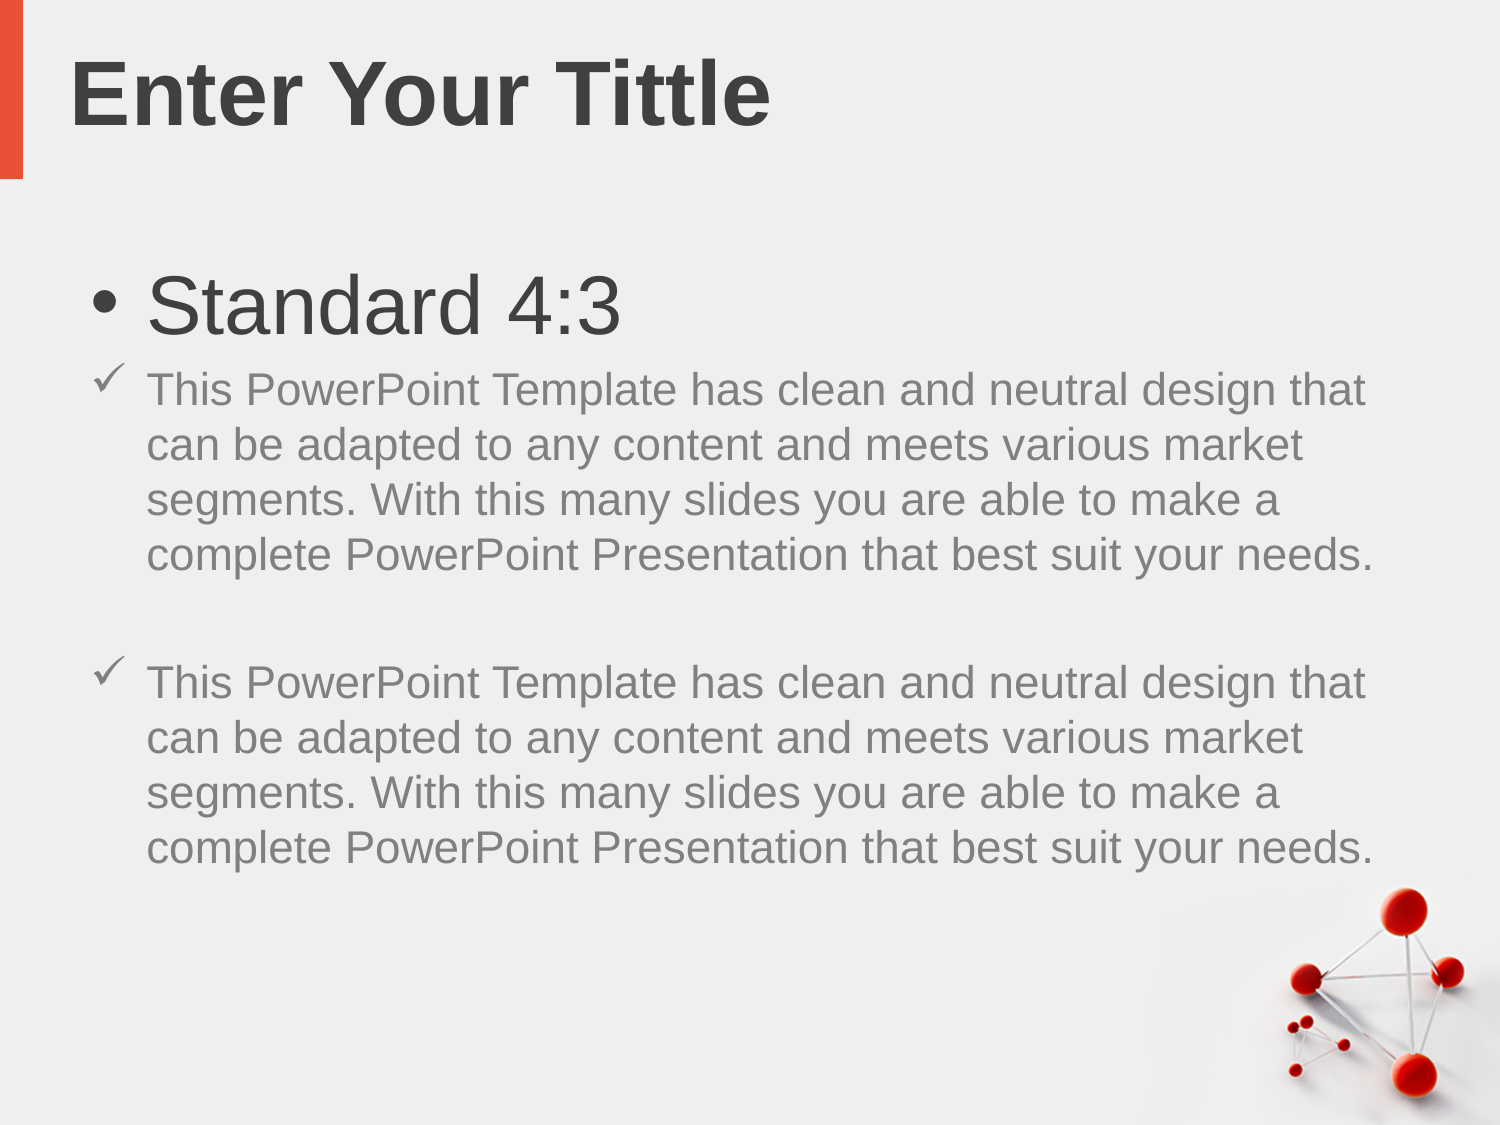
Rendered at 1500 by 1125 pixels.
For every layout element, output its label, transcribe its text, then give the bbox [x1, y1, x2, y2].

picture [0, 0, 1500, 1125]
title Enter Your Tittle [29, 2, 1500, 176]
list Standard 4:3 This PowerPoint Template has clean and neutral design that can be adapted to any content and meets various market segments. With this many slides you are able to make a complete PowerPoint Presentation that best suit your needs. This PowerPoint Template has clean and neutral design that can be adapted to any content and meets various market segments. With this many slides you are able to make a complete PowerPoint Presentation that best suit your needs. [75, 243, 1425, 986]
